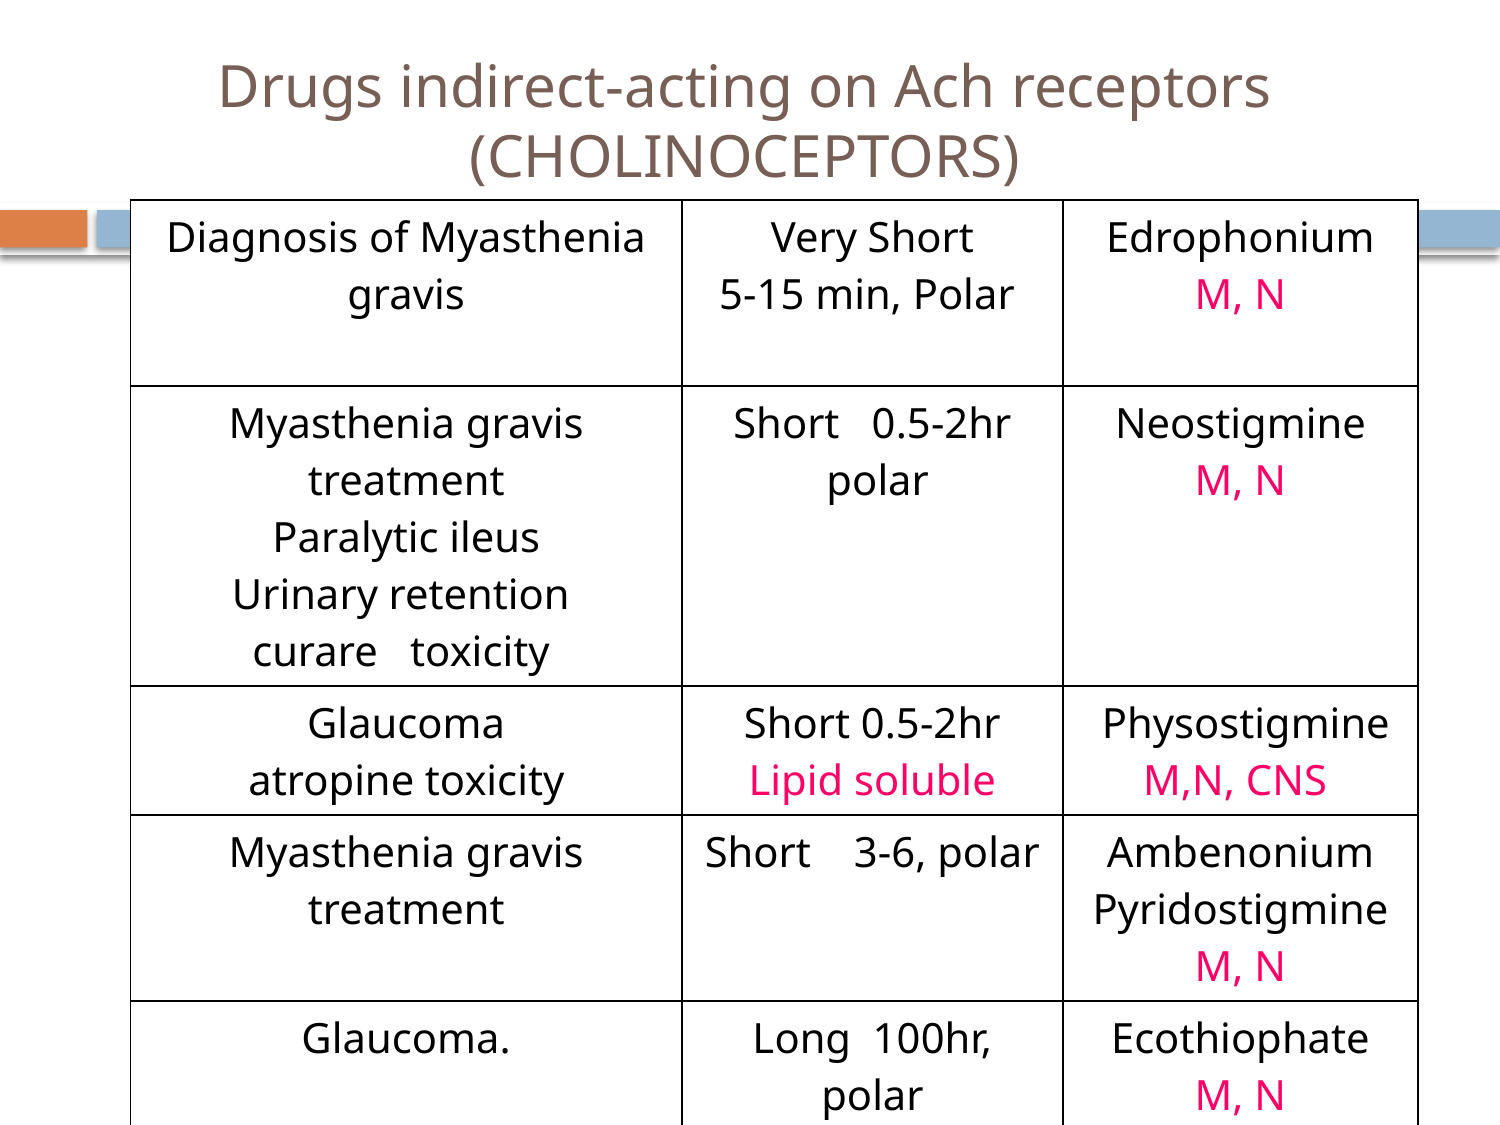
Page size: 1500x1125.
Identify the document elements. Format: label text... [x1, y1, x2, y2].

table_cell Myasthenia gravis treatment [131, 816, 681, 1000]
table_cell Glaucoma atropine toxicity [131, 687, 681, 814]
table_cell Physostigmine M,N, CNS [1064, 687, 1417, 814]
table_cell Glaucoma. [131, 1002, 681, 1125]
table_cell Ecothiophate M, N [1064, 1002, 1417, 1125]
title Drugs indirect-acting on Ach receptors (CHOLINOCEPTORS) [29, 37, 1461, 200]
table_cell Short 0.5-2hr polar [683, 387, 1062, 685]
table_cell Short 0.5-2hr Lipid soluble [683, 687, 1062, 814]
table_cell Short 3-6, polar [683, 816, 1062, 1000]
table_cell Long 100hr, polar [683, 1002, 1062, 1125]
table_cell Ambenonium Pyridostigmine M, N [1064, 816, 1417, 1000]
table_header Very Short 5-15 min, Polar [683, 201, 1062, 385]
table_header Diagnosis of Myasthenia gravis [131, 201, 681, 385]
table_header Edrophonium M, N [1064, 201, 1417, 385]
table_cell Myasthenia gravis treatment Paralytic ileus Urinary retention curare toxicity [131, 387, 681, 685]
table_cell Neostigmine M, N [1064, 387, 1417, 685]
